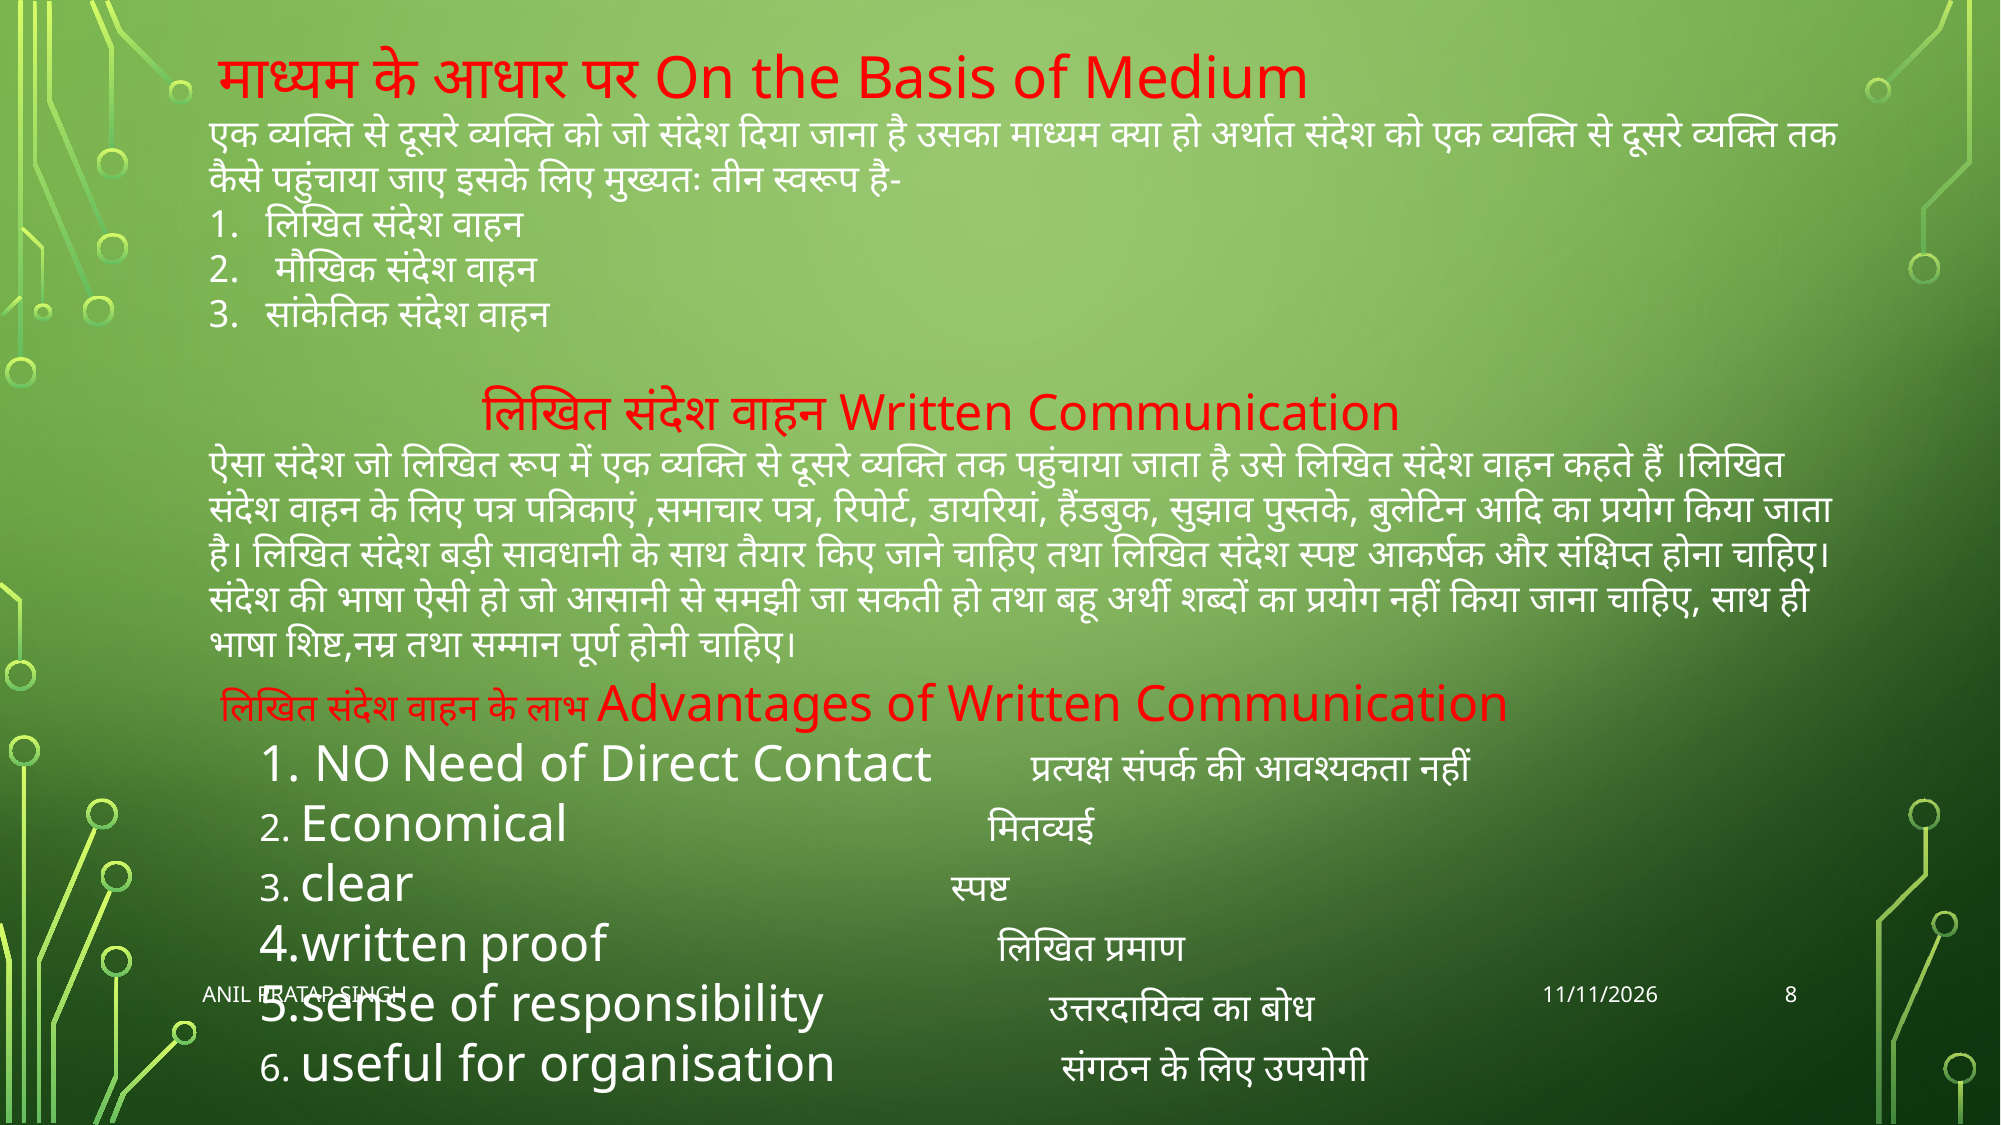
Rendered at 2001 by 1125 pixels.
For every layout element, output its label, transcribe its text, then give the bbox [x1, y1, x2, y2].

text_box लिखित संदेश वाहन के लाभ Advantages of Written Communication 1. NO Need of Direct Contact प्रत्यक्ष संपर्क की आवश्यकता नहीं 2. Economical मितव्यई 3. clear स्पष्ट 4.written proof लिखित प्रमाण 5.sense of responsibility उत्तरदायित्व का बोध 6. useful for organisation संगठन के लिए उपयोगी [205, 663, 1863, 1099]
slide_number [1223, 965, 1674, 1025]
slide_number 8 [1685, 965, 1813, 1025]
footer ANIL PRATAP SINGH [187, 965, 1211, 1025]
text_box माध्यम के आधार पर On the Basis of Medium एक व्यक्ति से दूसरे व्यक्ति को जो संदेश दिया जाना है उसका माध्यम क्या हो अर्थात संदेश को एक व्यक्ति से दूसरे व्यक्ति तक कैसे पहुंचाया जाए इसके लिए मुख्यतः तीन स्वरूप है- लिखित संदेश वाहन मौखिक संदेश वाहन सांकेतिक संदेश वाहन लिखित संदेश वाहन Written Communication ऐसा संदेश जो लिखित रूप में एक व्यक्ति से दूसरे व्यक्ति तक पहुंचाया जाता है उसे लिखित संदेश वाहन कहते हैं ।लिखित संदेश वाहन के लिए पत्र पत्रिकाएं ,समाचार पत्र, रिपोर्ट, डायरियां, हैंडबुक, सुझाव पुस्तके, बुलेटिन आदि का प्रयोग किया जाता है। लिखित संदेश बड़ी सावधानी के साथ तैयार किए जाने चाहिए तथा लिखित संदेश स्पष्ट आकर्षक और संक्षिप्त होना चाहिए। संदेश की भाषा ऐसी हो जो आसानी से समझी जा सकती हो तथा बहू अर्थी शब्दों का प्रयोग नहीं किया जाना चाहिए, साथ ही भाषा शिष्ट,नम्र तथा सम्मान पूर्ण होनी चाहिए। [194, 33, 1875, 673]
